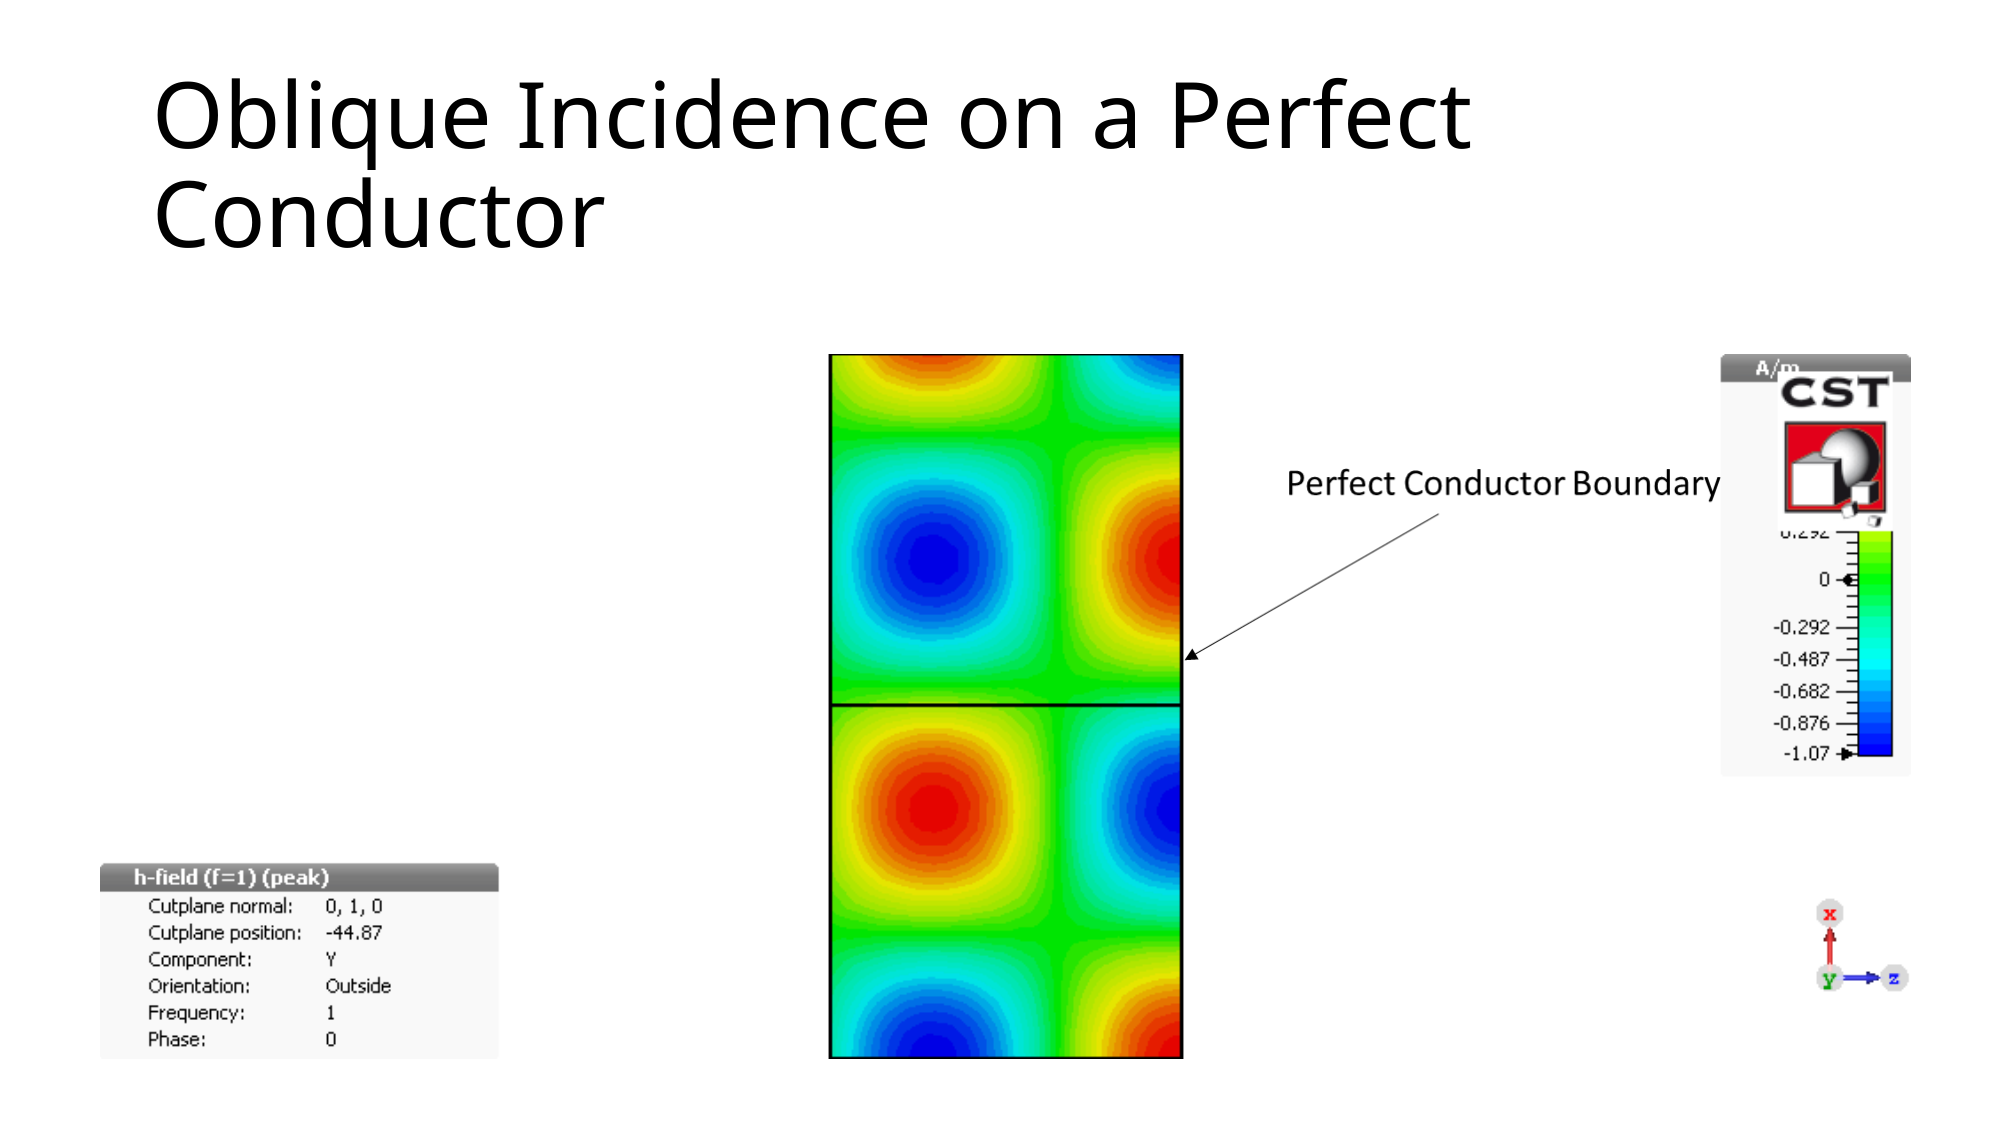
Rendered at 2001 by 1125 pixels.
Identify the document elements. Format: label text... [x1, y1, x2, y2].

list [100, 355, 1911, 1059]
title Oblique Incidence on a Perfect Conductor [137, 59, 1863, 278]
picture [1171, 447, 1760, 673]
